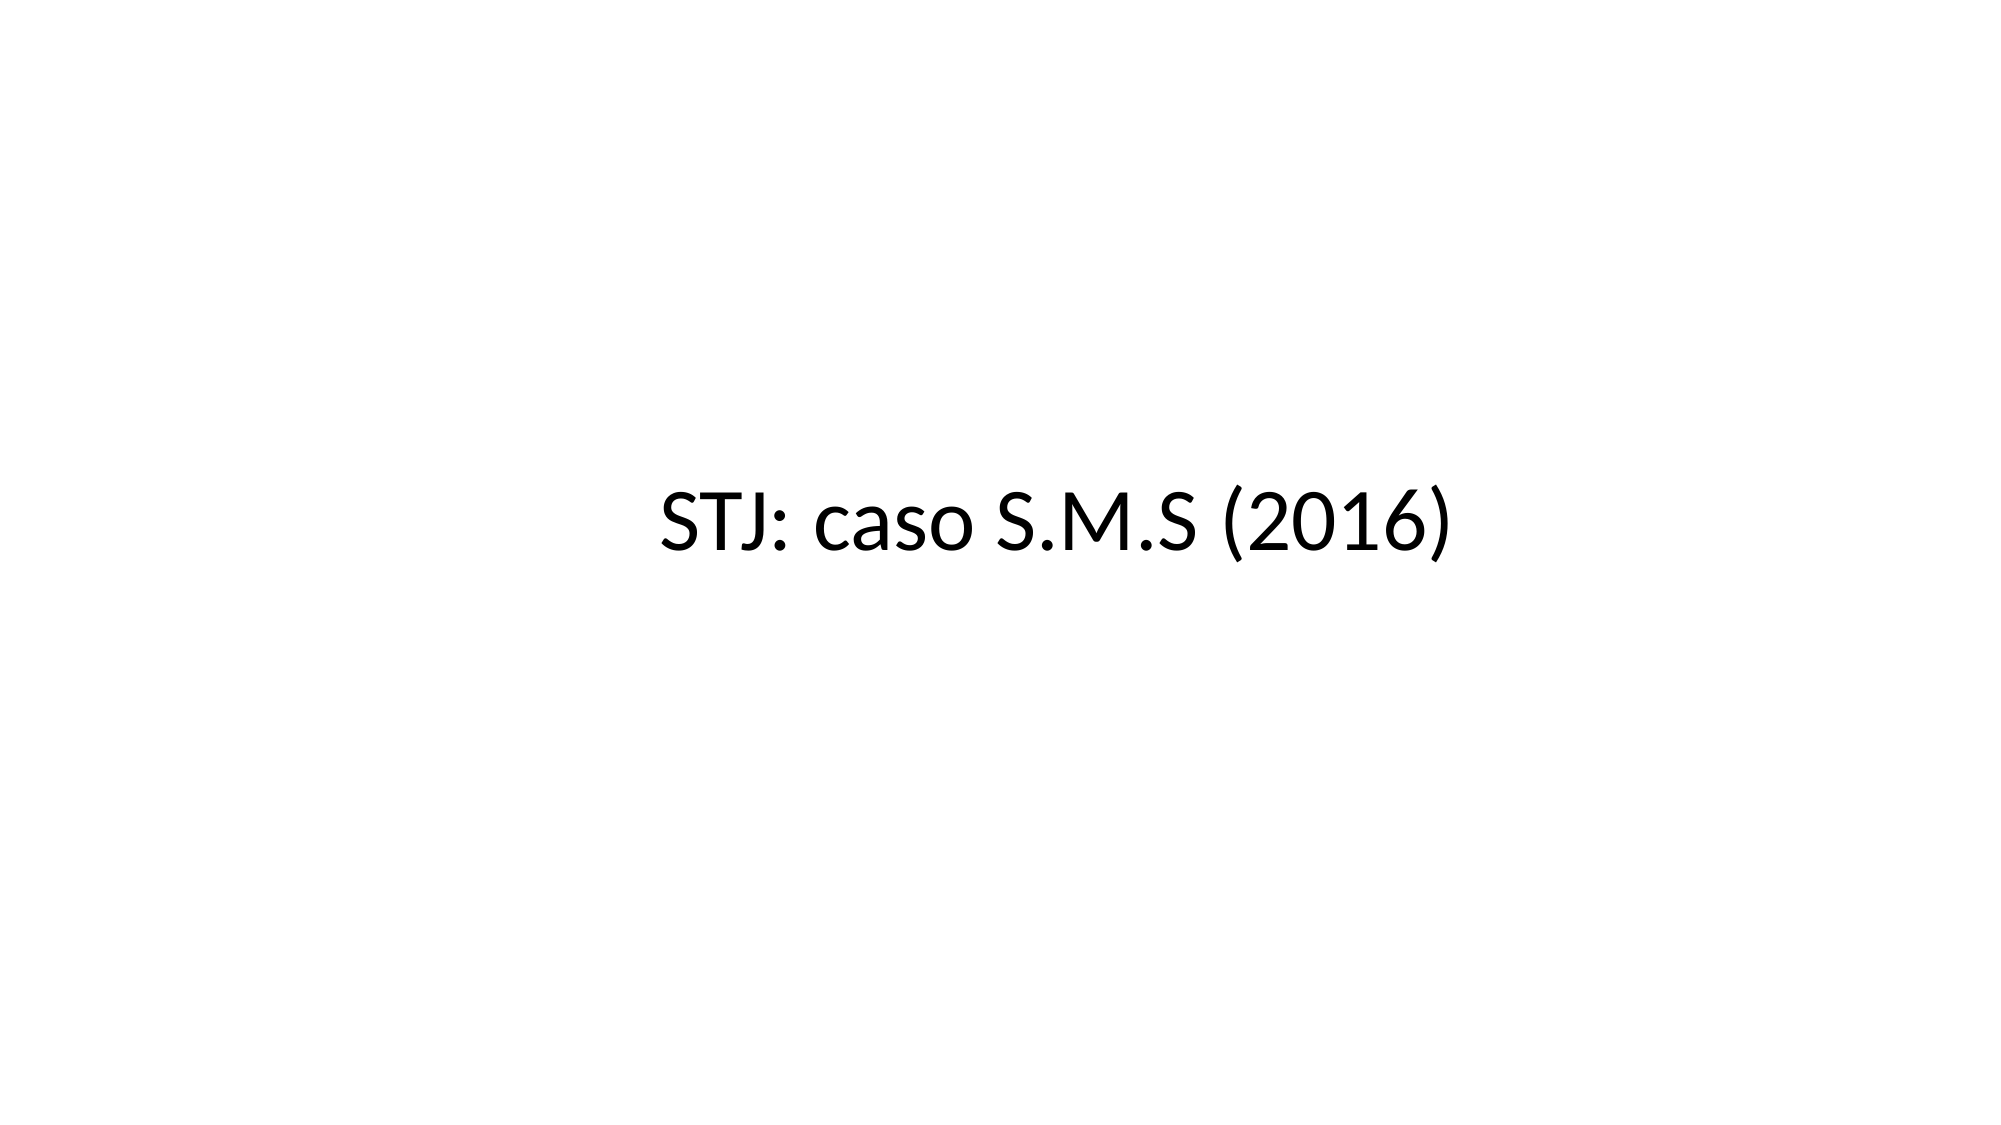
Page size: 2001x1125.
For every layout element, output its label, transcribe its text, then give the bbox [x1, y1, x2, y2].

list STJ: caso S.M.S (2016) [230, 464, 1863, 1125]
